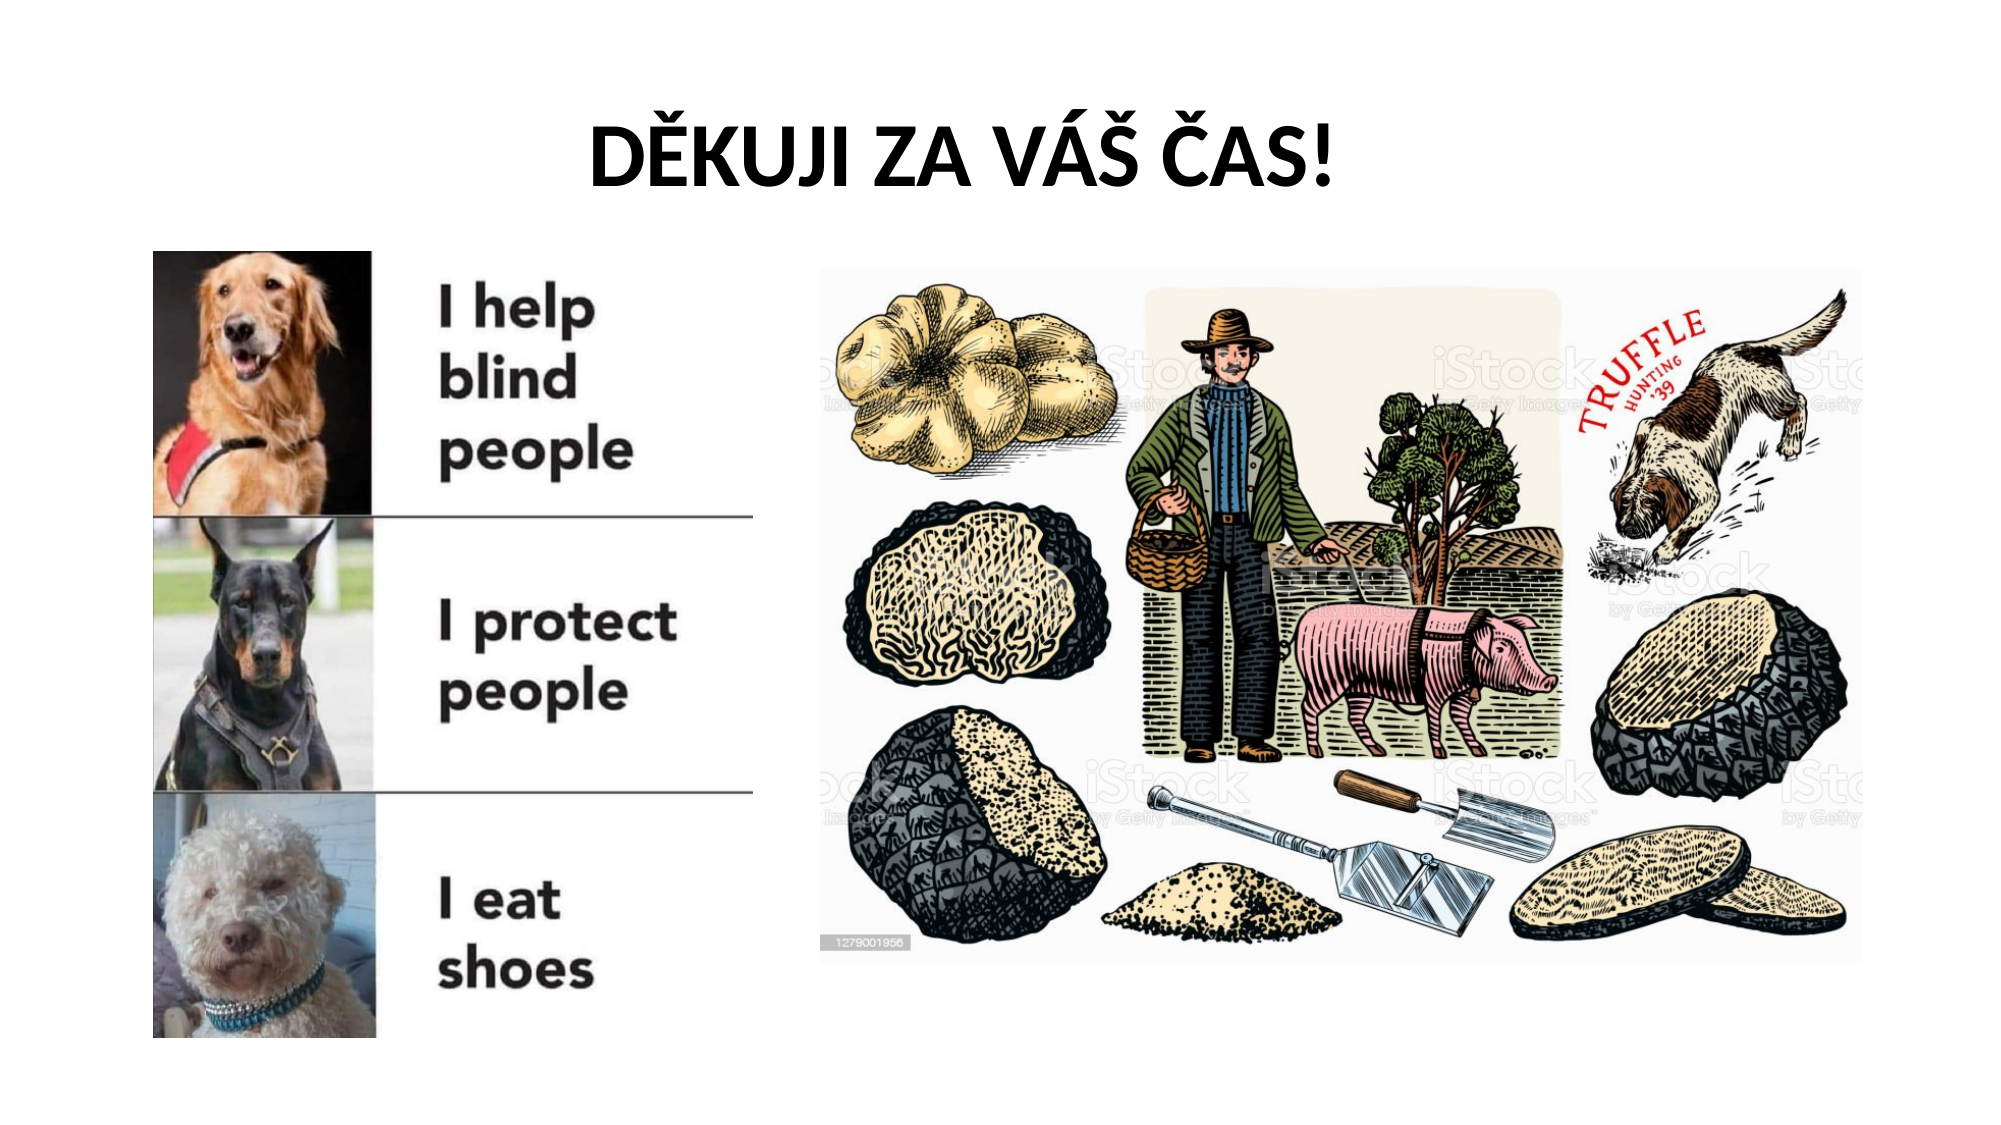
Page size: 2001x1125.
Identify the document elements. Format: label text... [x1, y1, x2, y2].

picture [820, 268, 1863, 964]
picture [153, 251, 753, 1038]
text_box DĚKUJI ZA VÁŠ ČAS! [184, 87, 1764, 323]
